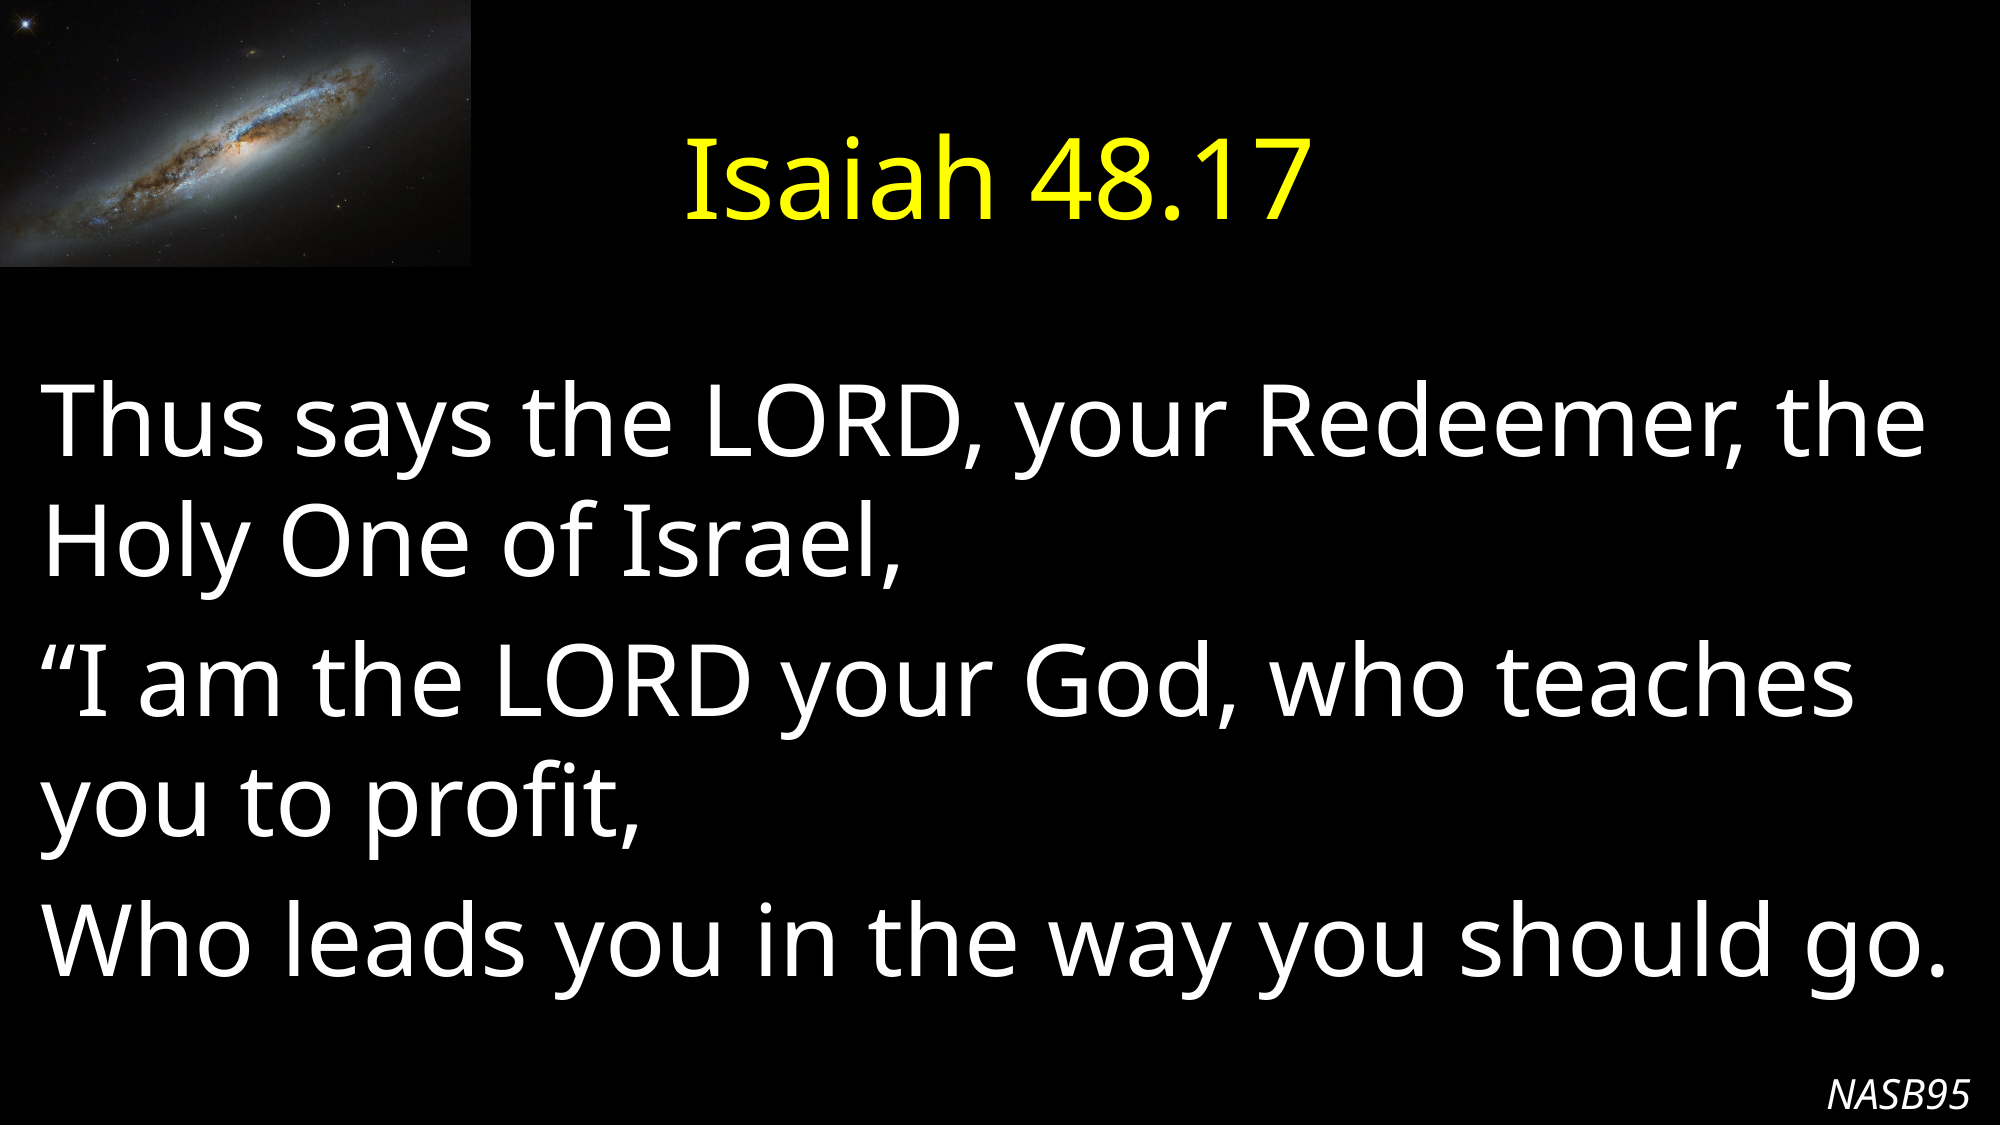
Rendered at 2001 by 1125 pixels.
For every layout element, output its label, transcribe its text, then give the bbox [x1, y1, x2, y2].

title Isaiah 48.17 [473, 80, 1675, 269]
list Thus says the LORD, your Redeemer, the Holy One of Israel, “I am the LORD your God, who teaches you to profit, Who leads you in the way you should go. [25, 349, 2000, 1125]
picture [0, 0, 471, 267]
text_box NASB95 [1810, 1060, 2000, 1117]
